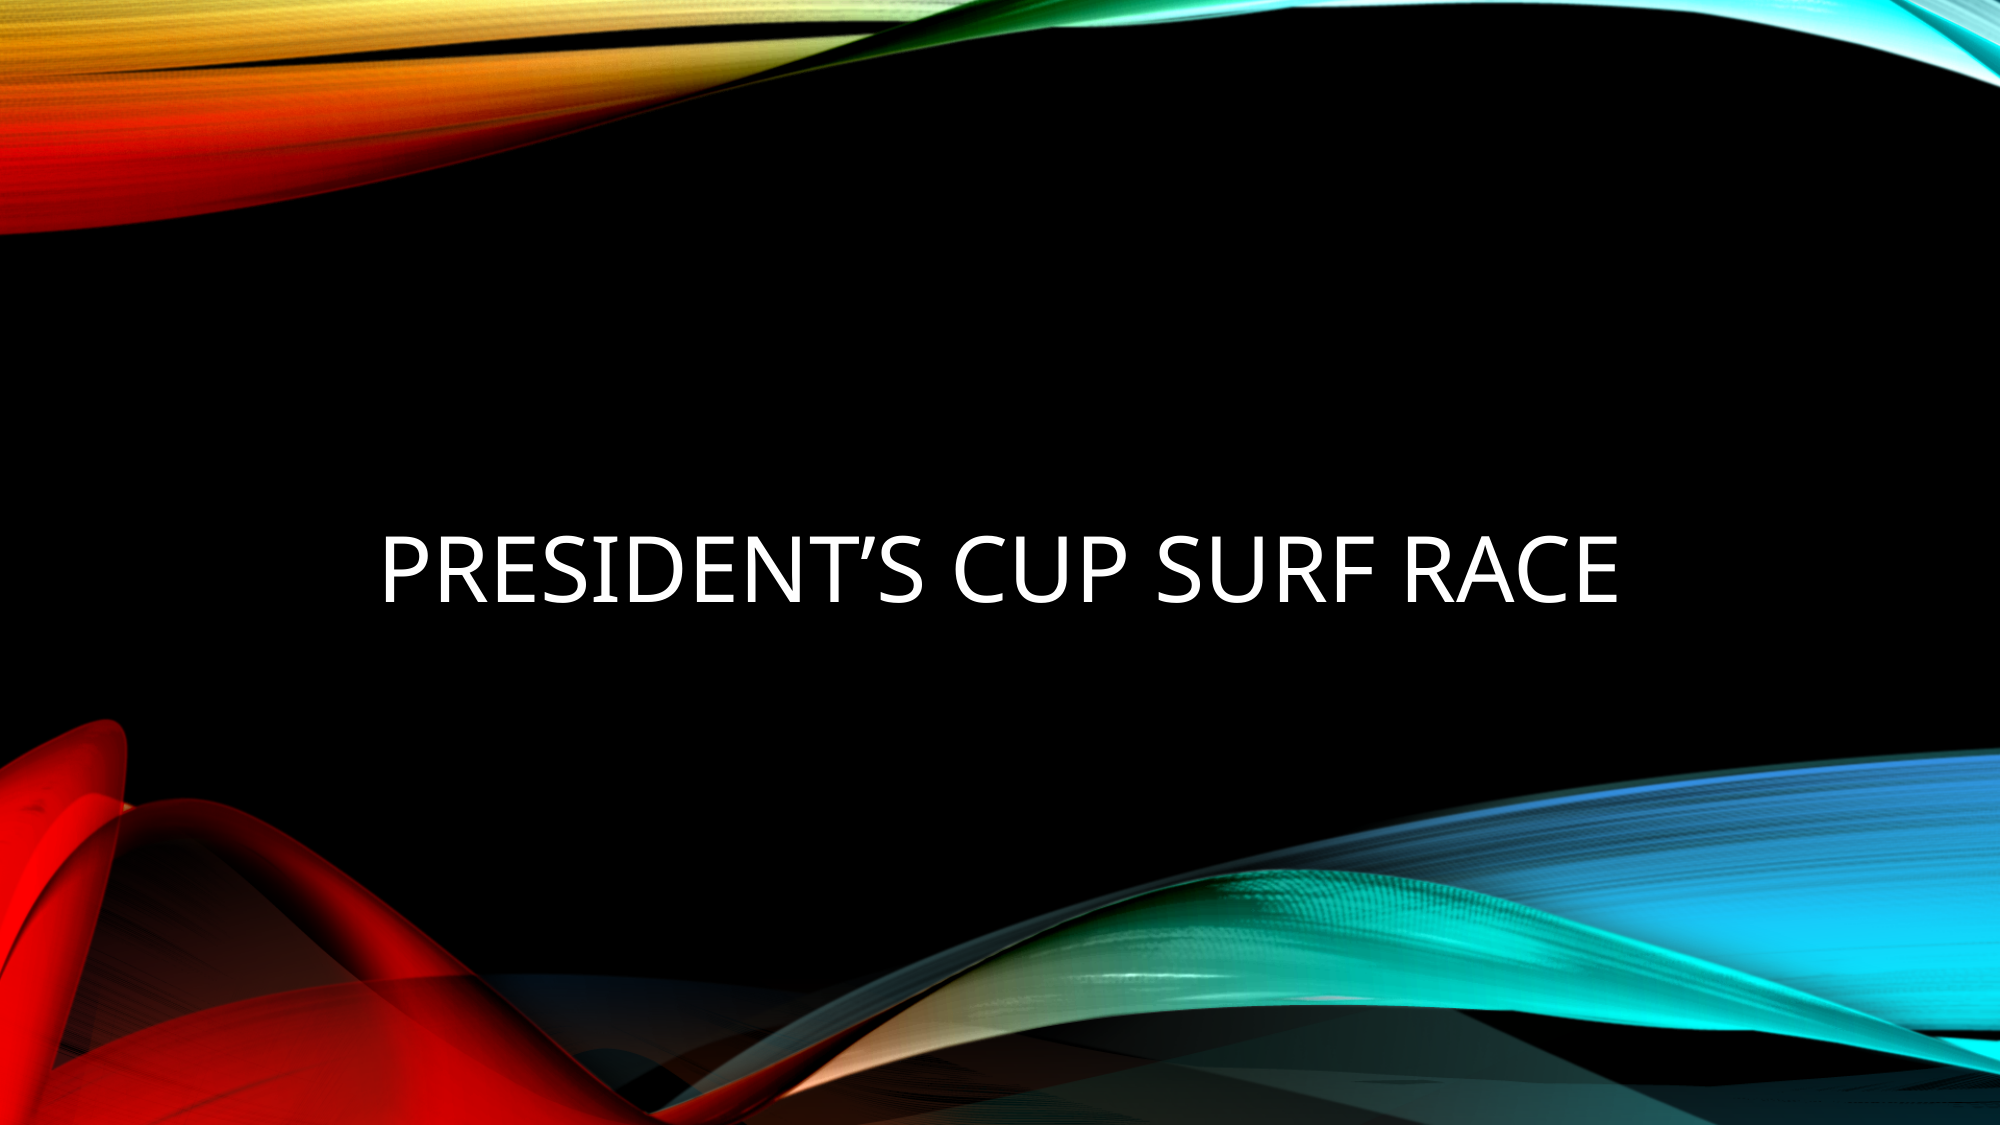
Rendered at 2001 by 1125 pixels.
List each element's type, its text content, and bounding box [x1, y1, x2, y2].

picture [0, 0, 2000, 237]
title PRESIDENT’S CUP SURF RACE [123, 330, 1877, 630]
picture [0, 717, 2000, 1125]
